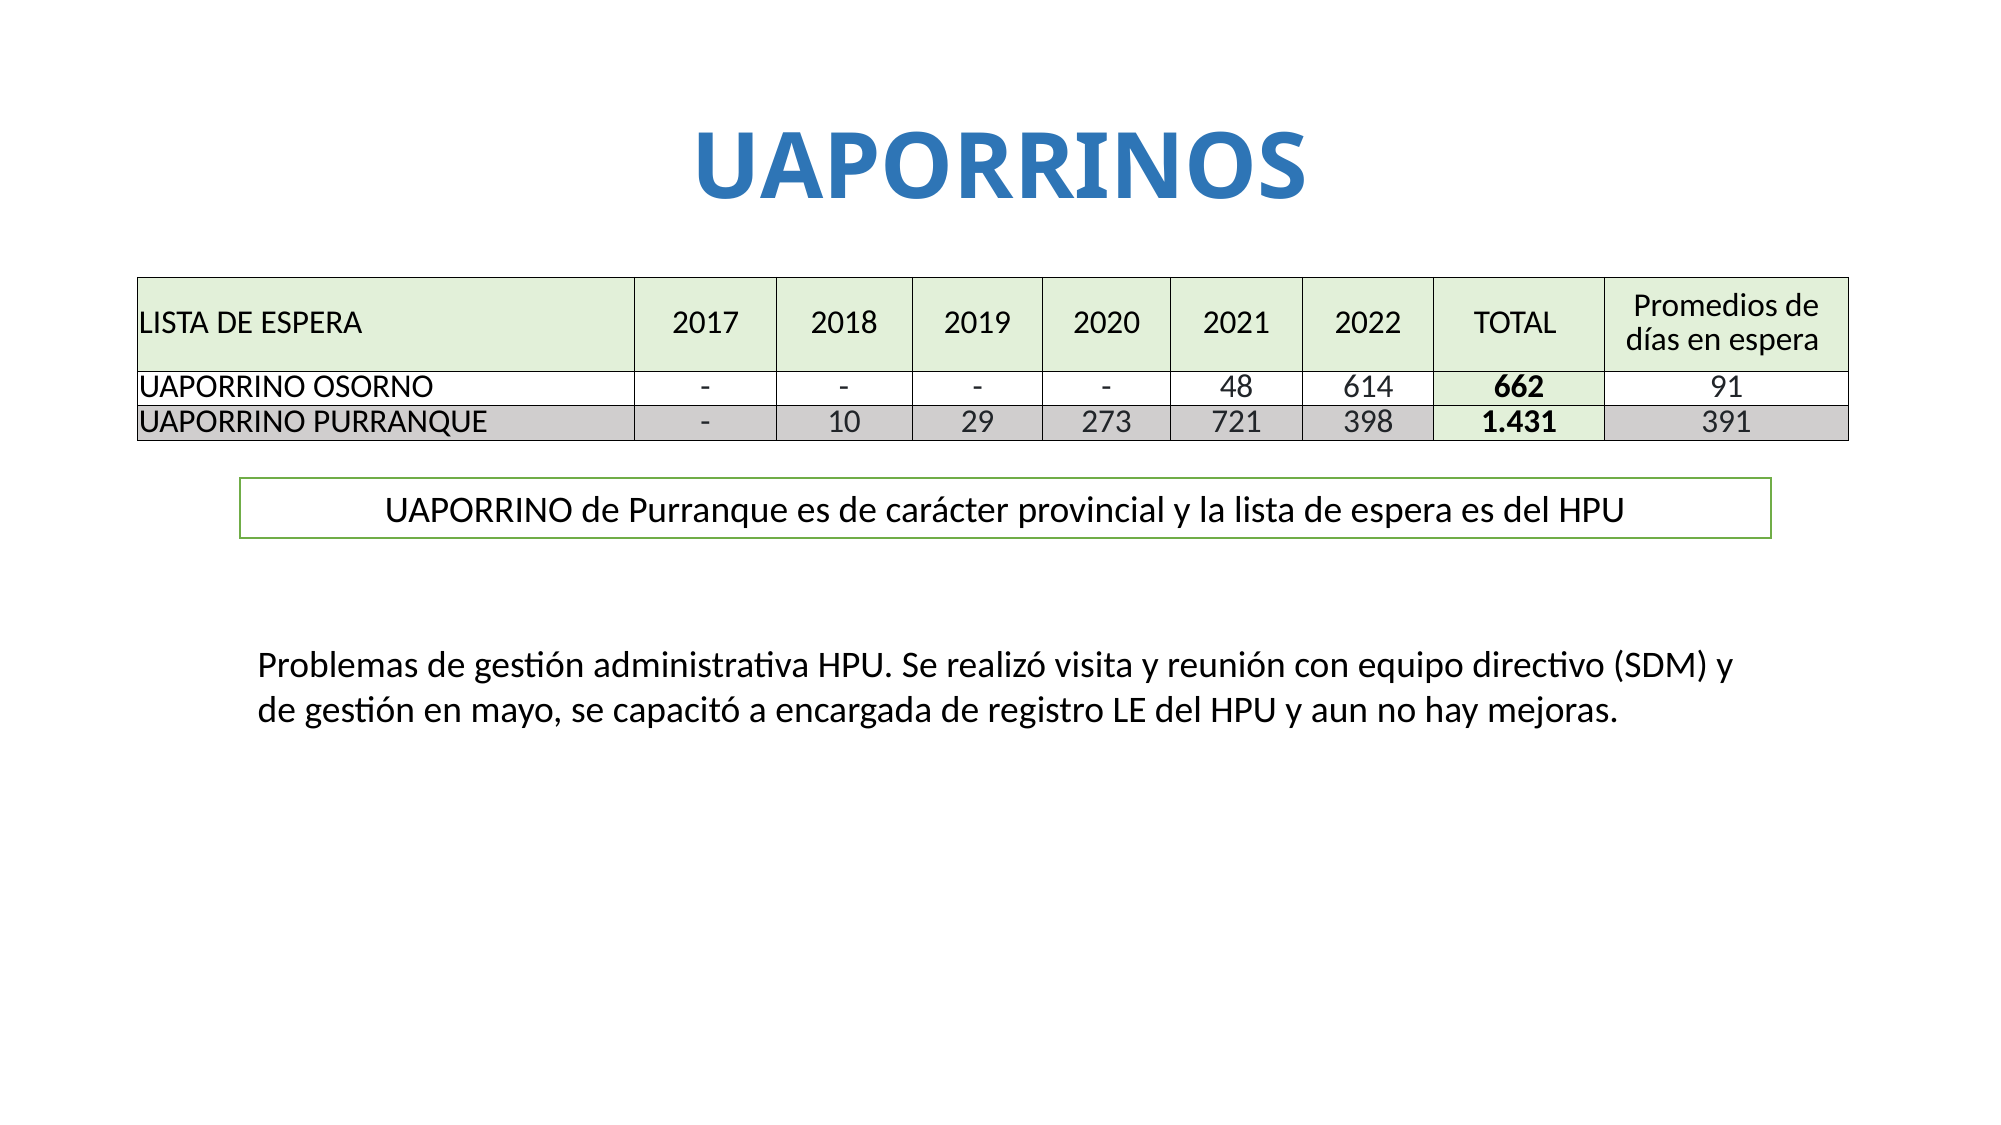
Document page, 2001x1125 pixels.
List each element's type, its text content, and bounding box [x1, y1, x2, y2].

table_cell 398 [1303, 406, 1433, 440]
text_box Problemas de gestión administrativa HPU. Se realizó visita y reunión con equipo directivo (SDM) y de gestión en mayo, se capacitó a encargada de registro LE del HPU y aun no hay mejoras. [243, 632, 1772, 737]
table_cell 91 [1605, 372, 1848, 405]
table_header 2017 [635, 278, 776, 371]
text_box UAPORRINO de Purranque es de carácter provincial y la lista de espera es del HPU [239, 477, 1772, 539]
table_cell UAPORRINO PURRANQUE [138, 406, 634, 440]
table_cell 10 [777, 406, 912, 440]
table_header Promedios de días en espera [1605, 278, 1848, 371]
table_header 2018 [777, 278, 912, 371]
table_header LISTA DE ESPERA [138, 278, 634, 371]
table_cell 662 [1434, 372, 1604, 405]
table_cell - [913, 372, 1042, 405]
title UAPORRINOS [137, 59, 1863, 278]
table_cell 614 [1303, 372, 1433, 405]
table_cell 273 [1043, 406, 1170, 440]
table_cell 48 [1171, 372, 1302, 405]
table_header 2021 [1171, 278, 1302, 371]
table_header 2022 [1303, 278, 1433, 371]
table_header 2019 [913, 278, 1042, 371]
table_cell 391 [1605, 406, 1848, 440]
table_cell 721 [1171, 406, 1302, 440]
table_cell - [635, 406, 776, 440]
table_cell 29 [913, 406, 1042, 440]
table_cell - [635, 372, 776, 405]
table_cell - [1043, 372, 1170, 405]
table_cell UAPORRINO OSORNO [138, 372, 634, 405]
table_cell 1.431 [1434, 406, 1604, 440]
table_cell - [777, 372, 912, 405]
table_header TOTAL [1434, 278, 1604, 371]
table_header 2020 [1043, 278, 1170, 371]
